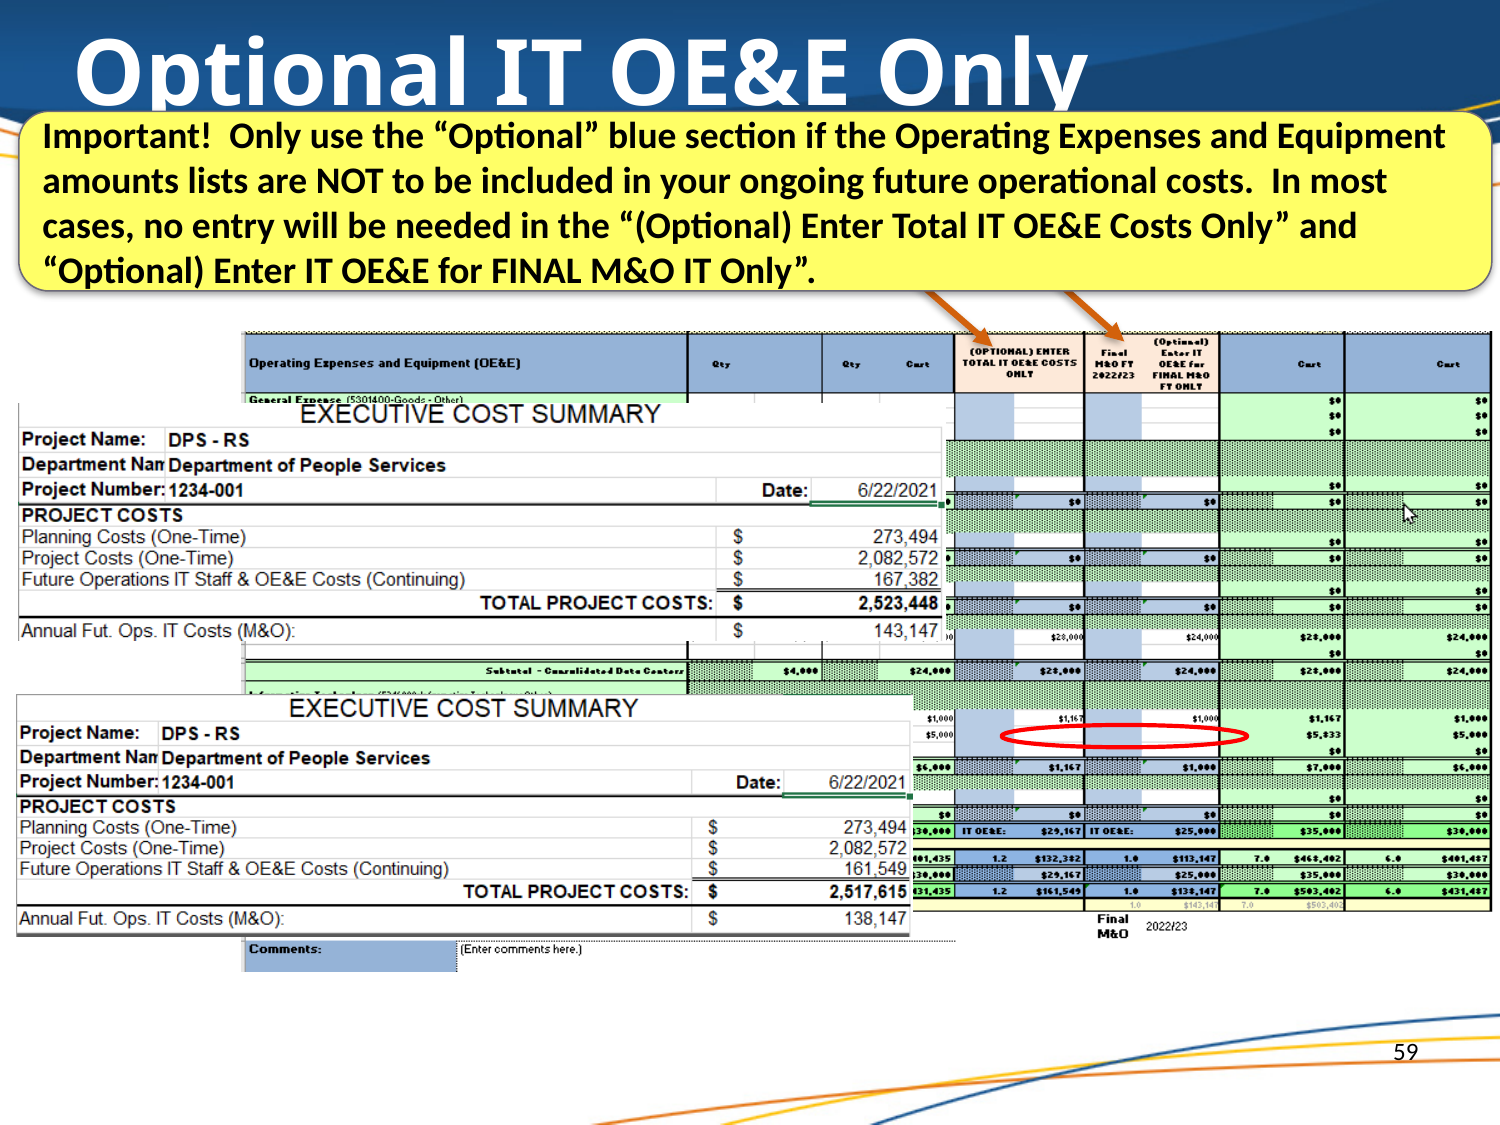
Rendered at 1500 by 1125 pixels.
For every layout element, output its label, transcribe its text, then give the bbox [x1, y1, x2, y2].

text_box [912, 276, 993, 347]
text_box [1042, 269, 1125, 342]
picture [0, 0, 1500, 1125]
slide_number 59 [1083, 1021, 1434, 1081]
text_box Important! Only use the “Optional” blue section if the Operating Expenses and Equipment amounts lists are NOT to be included in your ongoing future operational costs. In most cases, no entry will be needed in the “(Optional) Enter Total IT OE&E Costs Only” and “Optional) Enter IT OE&E for FINAL M&O IT Only”. [18, 110, 1493, 292]
title Optional IT OE&E Only Columns [57, 6, 1485, 117]
